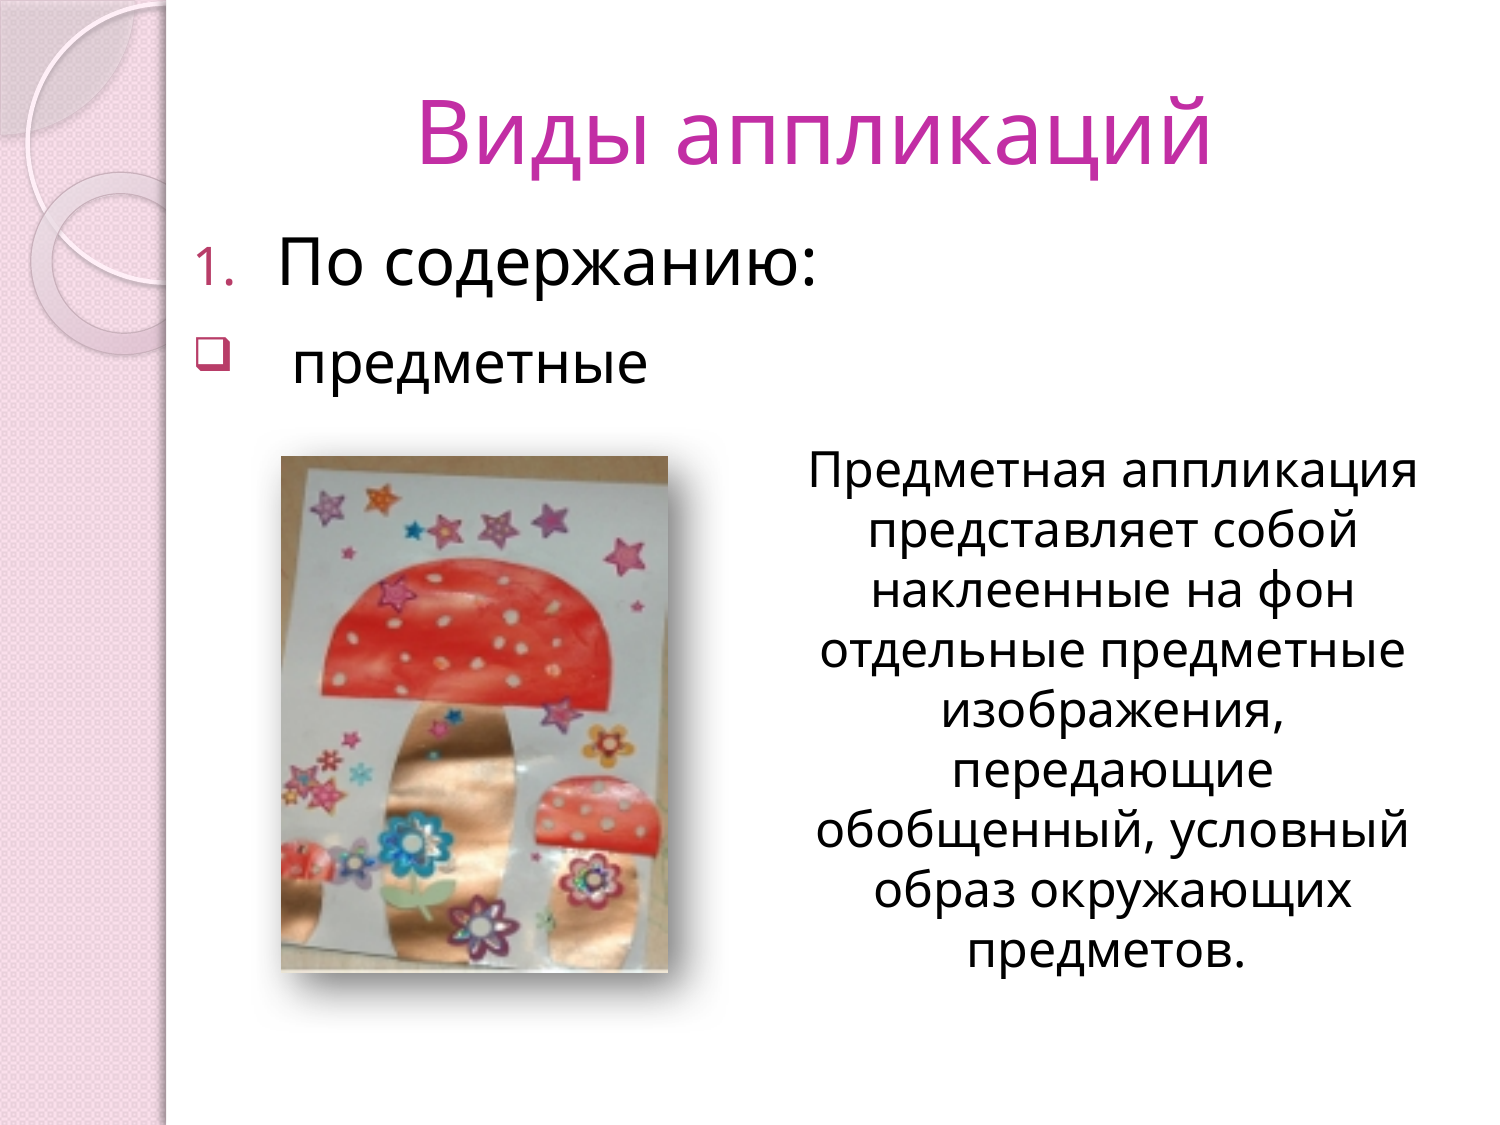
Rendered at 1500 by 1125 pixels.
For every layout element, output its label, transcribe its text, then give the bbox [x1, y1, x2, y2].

list По содержанию: предметные [164, 210, 1466, 408]
title Виды аппликаций [164, 35, 1466, 210]
text_box Предметная аппликация представляет собой наклеенные на фон отдельные предметные изображения, передающие обобщенный, условный образ окружающих предметов. [785, 429, 1442, 985]
picture [280, 456, 669, 973]
